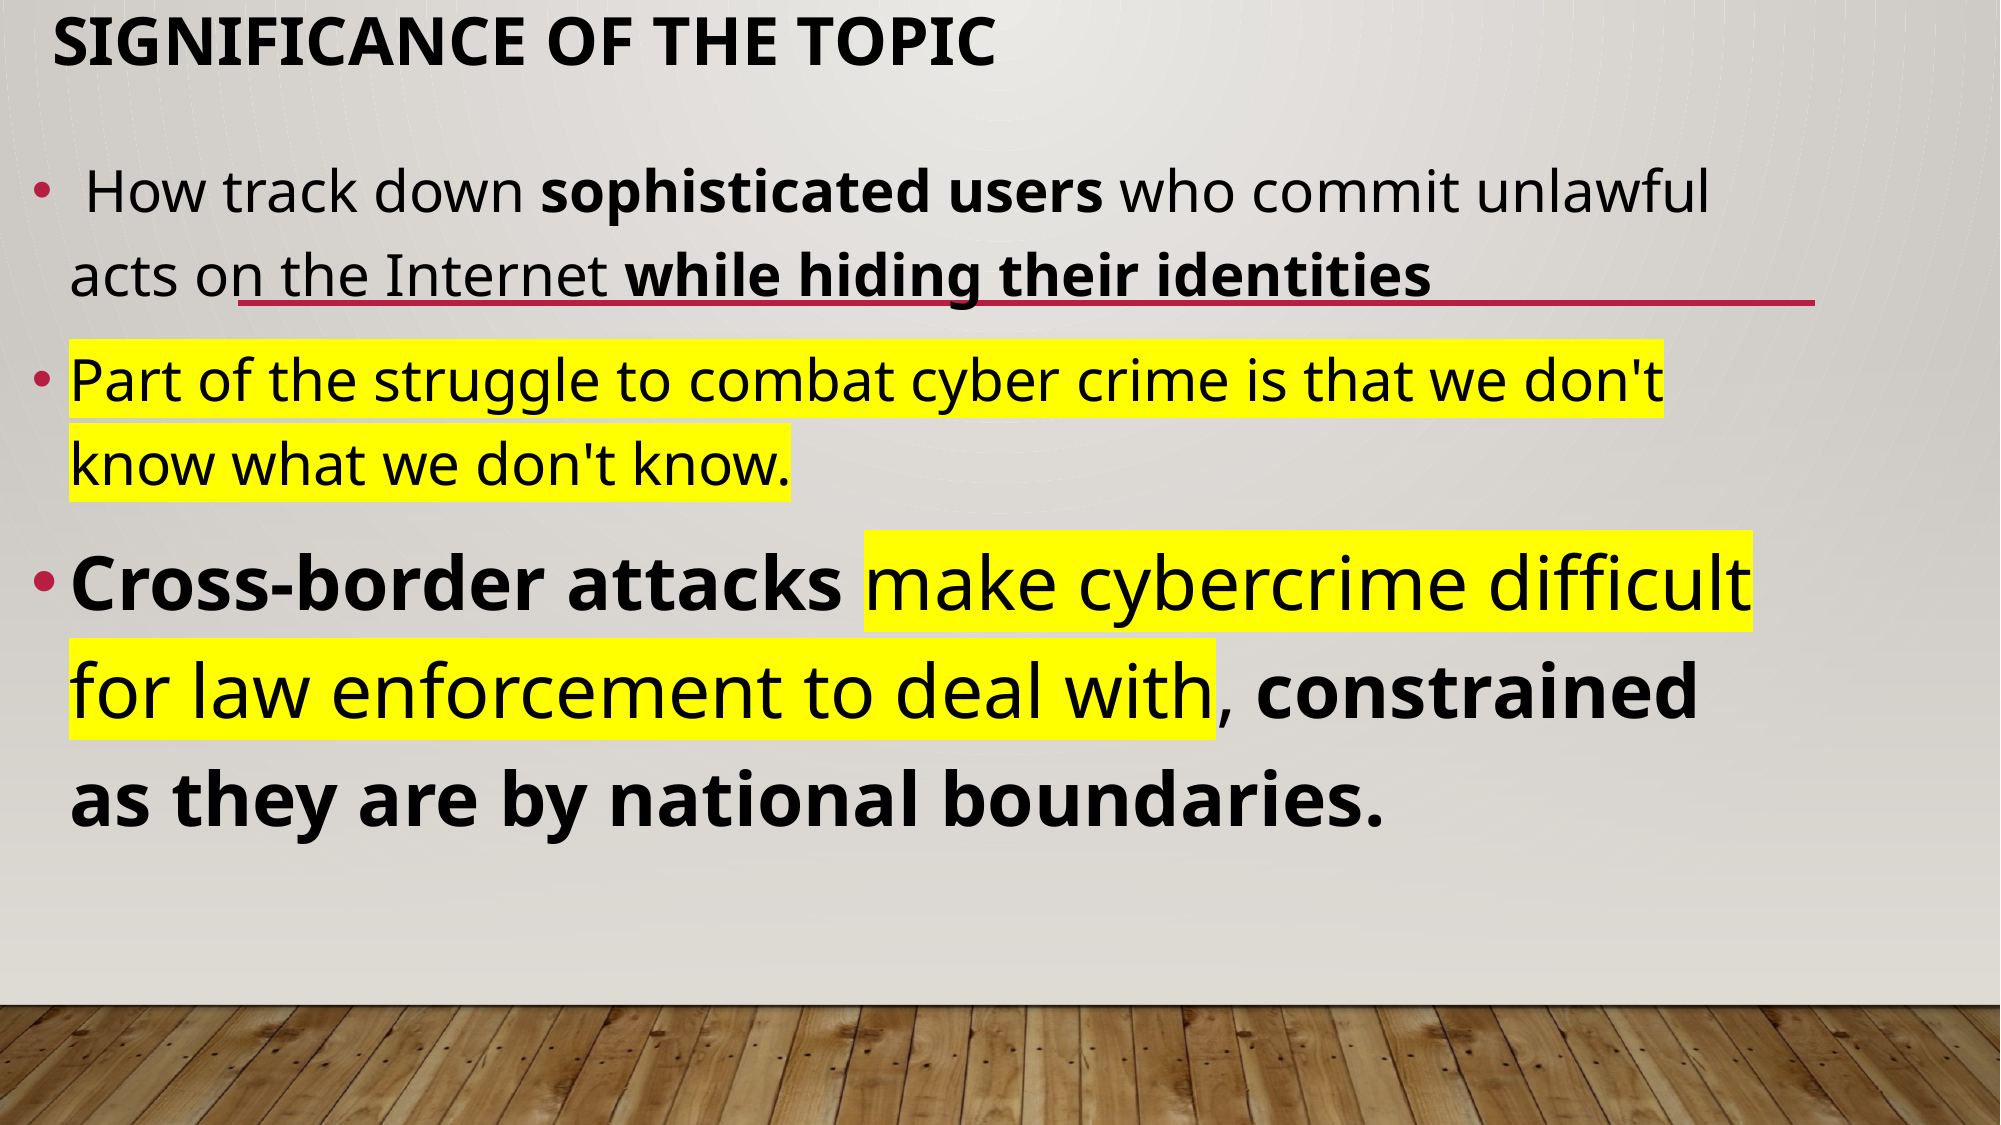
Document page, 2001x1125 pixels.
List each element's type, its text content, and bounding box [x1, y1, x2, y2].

list How track down sophisticated users who commit unlawful acts on the Internet while hiding their identities Part of the struggle to combat cyber crime is that we don't know what we don't know. Cross-border attacks make cybercrime difficult for law enforcement to deal with, constrained as they are by national boundaries. [16, 133, 1814, 897]
picture [0, 1005, 2000, 1125]
title Significance of the topic [37, 0, 1814, 105]
